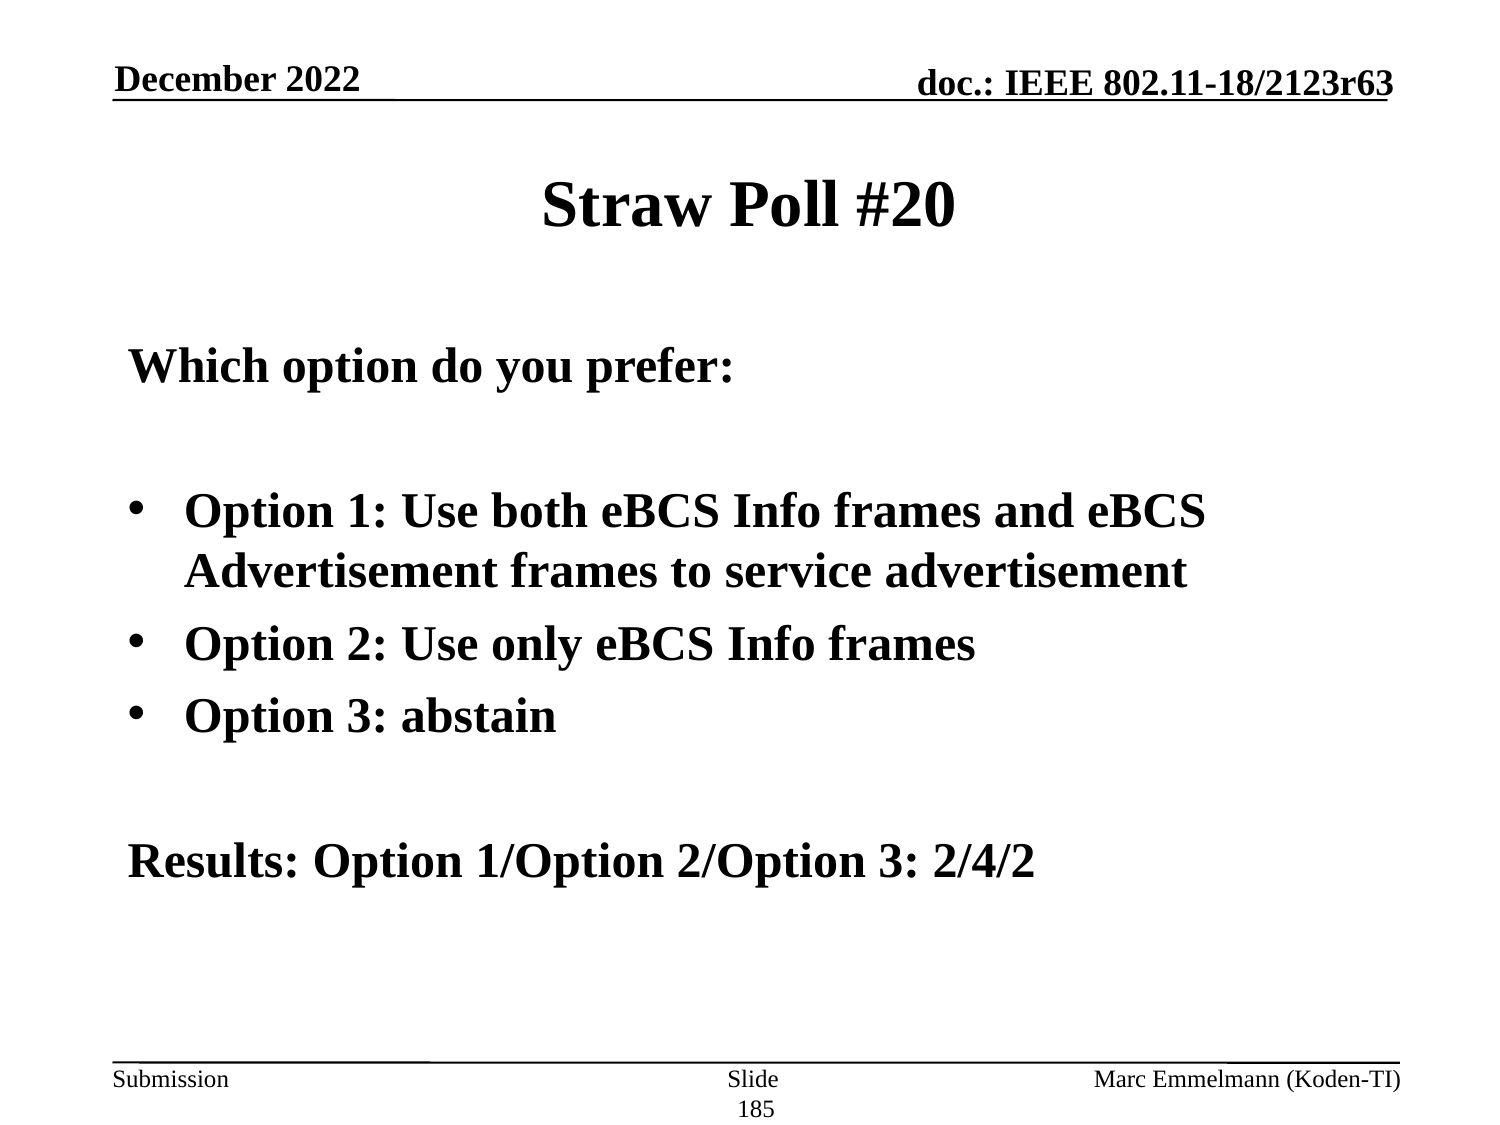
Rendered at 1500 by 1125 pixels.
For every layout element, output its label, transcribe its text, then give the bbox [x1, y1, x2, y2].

title Straw Poll #20 [112, 112, 1388, 288]
list Which option do you prefer: Option 1: Use both eBCS Info frames and eBCS Advertisement frames to service advertisement Option 2: Use only eBCS Info frames Option 3: abstain Results: Option 1/Option 2/Option 3: 2/4/2 [112, 324, 1388, 1000]
slide_number Slide 185 [712, 1061, 800, 1123]
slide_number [114, 54, 423, 100]
footer Marc Emmelmann (Koden-TI) [878, 1061, 1402, 1093]
